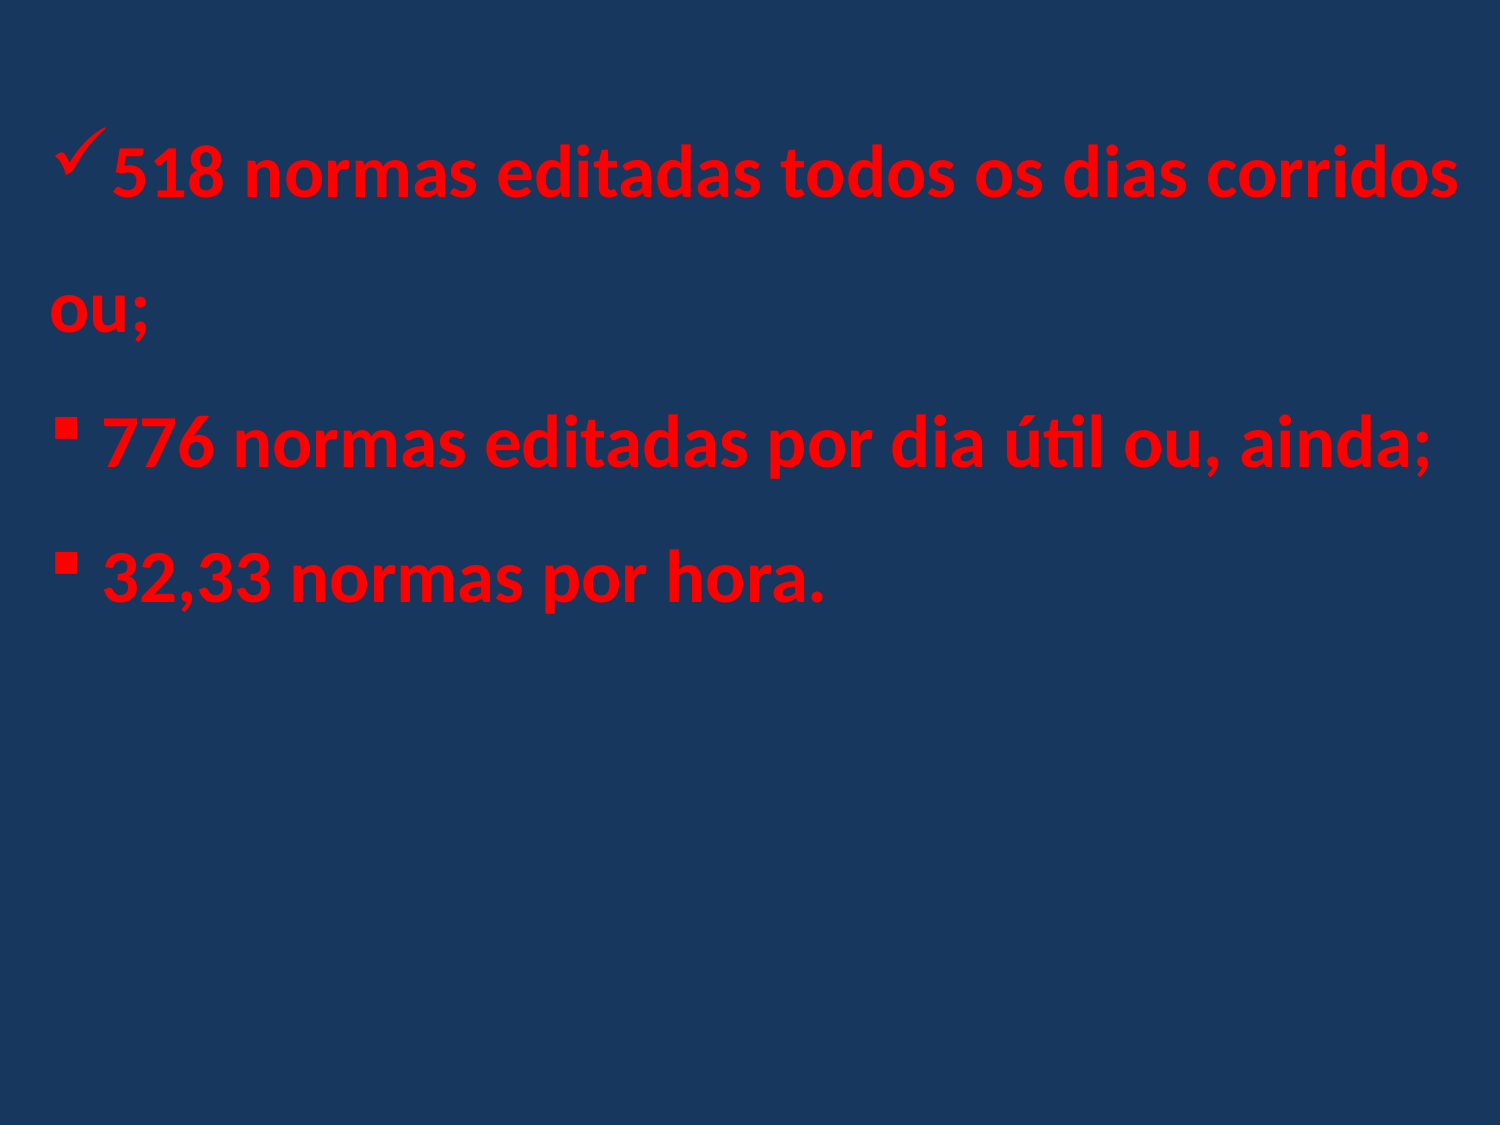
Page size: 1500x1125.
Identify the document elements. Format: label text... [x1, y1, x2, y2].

text_box 518 normas editadas todos os dias corridos ou; 776 normas editadas por dia útil ou, ainda; 32,33 normas por hora. [35, 70, 1477, 625]
